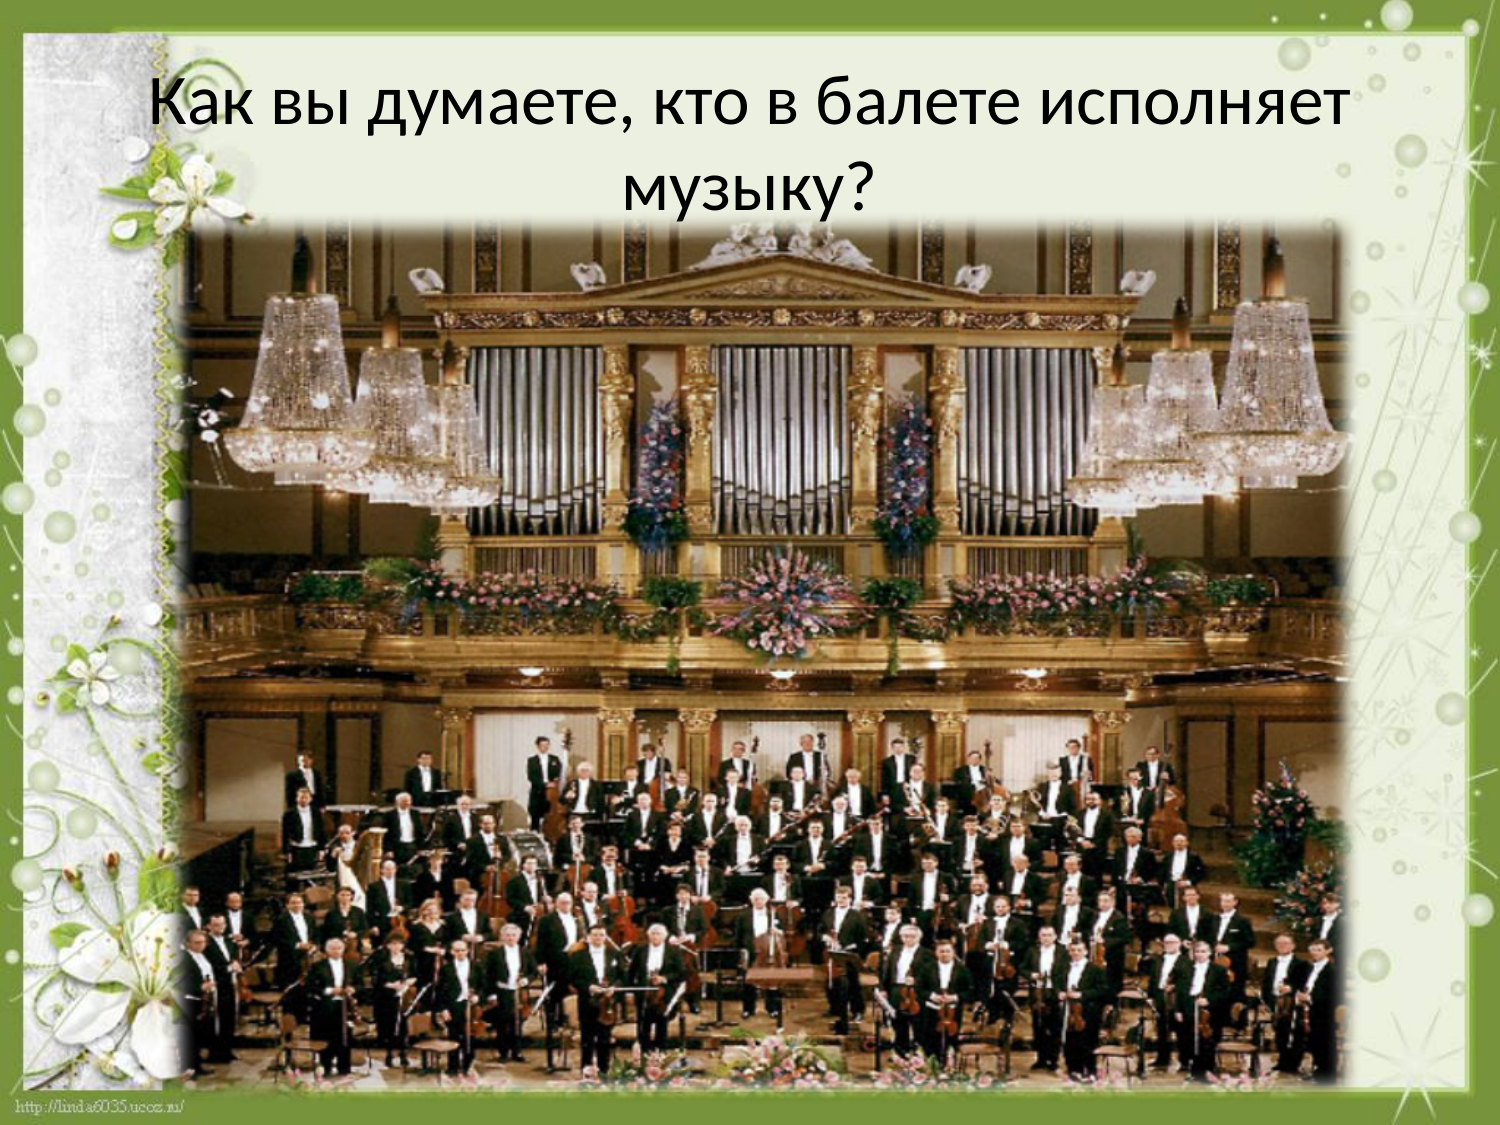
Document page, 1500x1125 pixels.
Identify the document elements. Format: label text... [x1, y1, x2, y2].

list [162, 212, 1363, 1104]
picture [0, 0, 1500, 1125]
title Как вы думаете, кто в балете исполняет музыку? [74, 44, 1426, 233]
